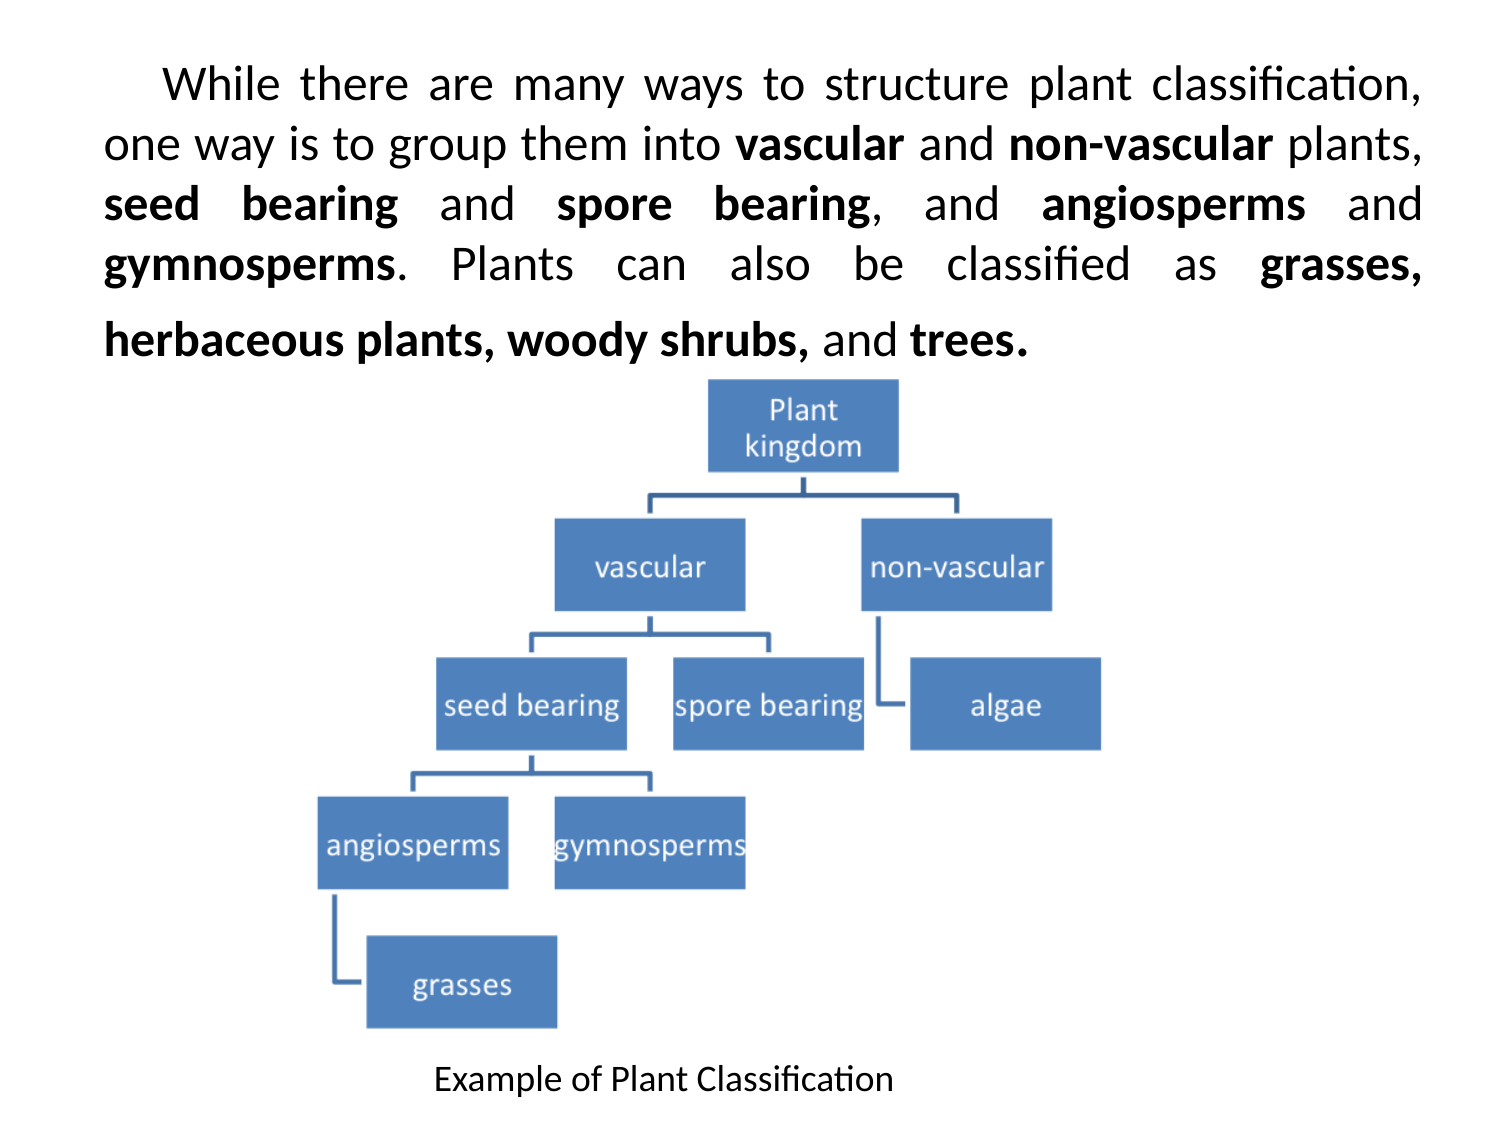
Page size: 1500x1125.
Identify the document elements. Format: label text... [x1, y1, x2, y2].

picture [147, 373, 1272, 1036]
list While there are many ways to structure plant classification, one way is to group them into vascular and non-vascular plants, seed bearing and spore bearing, and angiosperms and gymnosperms. Plants can also be classified as grasses, herbaceous plants, woody shrubs, and trees. [88, 42, 1439, 696]
text_box Example of Plant Classification [419, 1046, 1034, 1107]
